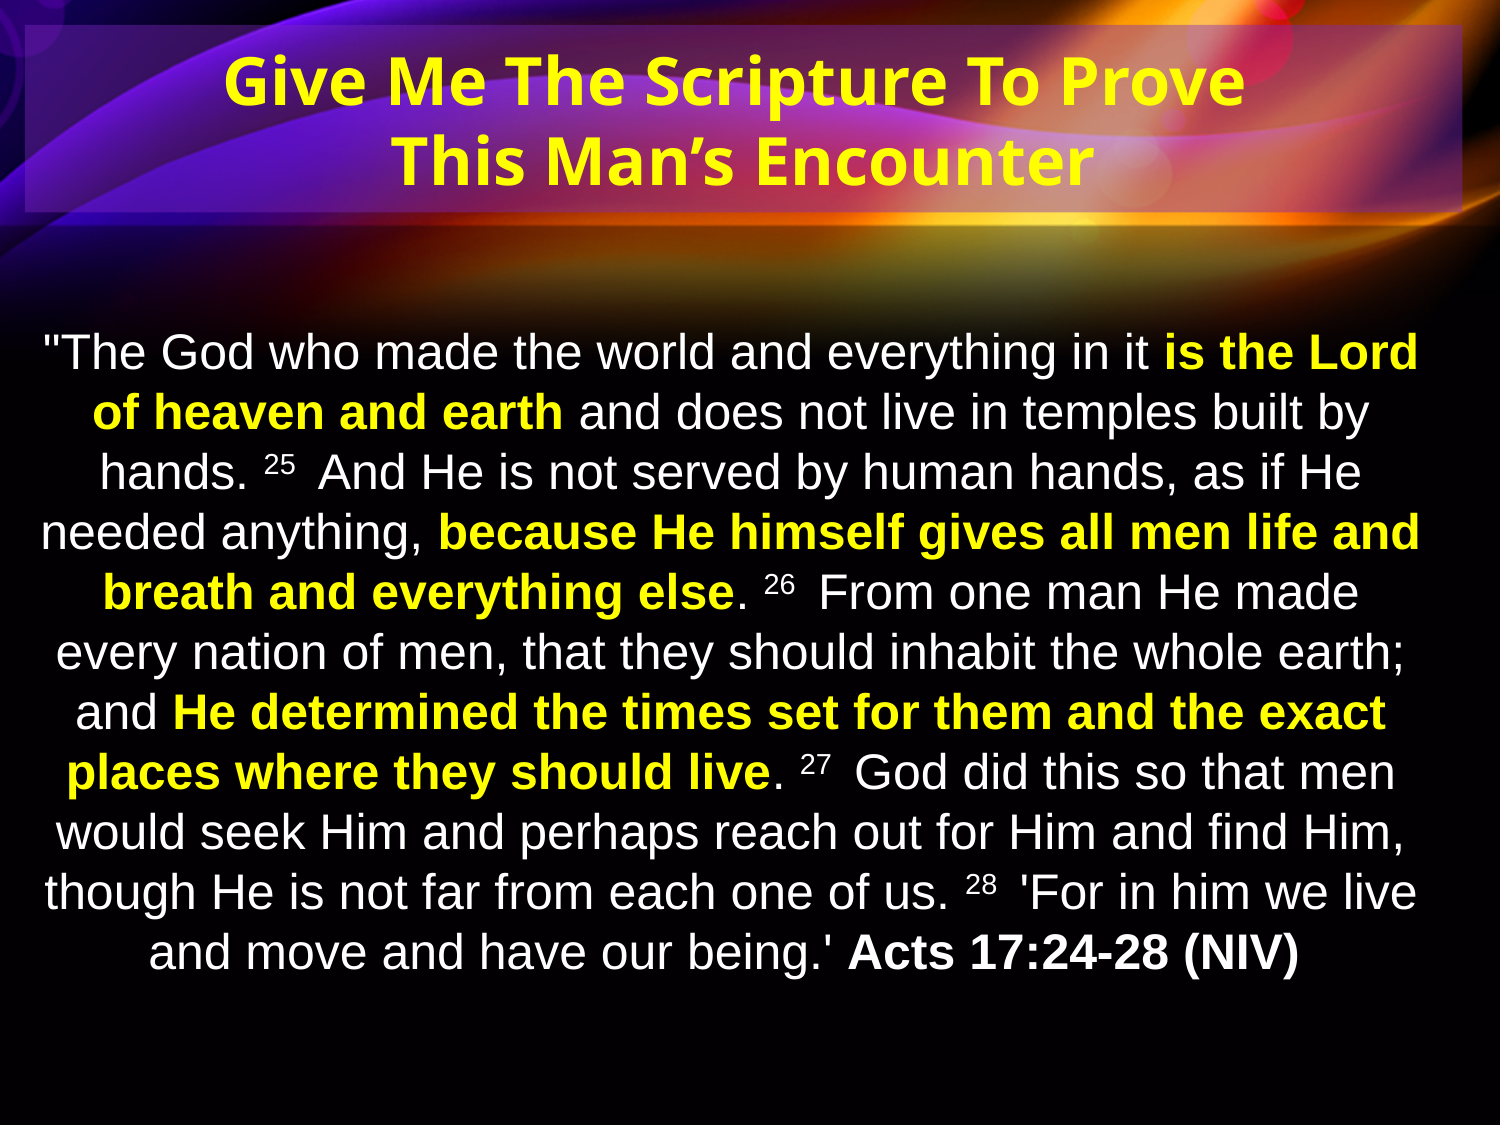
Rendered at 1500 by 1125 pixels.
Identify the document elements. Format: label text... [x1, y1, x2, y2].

text_box Give Me The Scripture To Prove This Man’s Encounter [24, 24, 1463, 213]
text_box "The God who made the world and everything in it is the Lord of heaven and earth and does not live in temples built by hands. 25 And He is not served by human hands, as if He needed anything, because He himself gives all men life and breath and everything else. 26 From one man He made every nation of men, that they should inhabit the whole earth; and He determined the times set for them and the exact places where they should live. 27 God did this so that men would seek Him and perhaps reach out for Him and find Him, though He is not far from each one of us. 28 'For in him we live and move and have our being.' Acts 17:24-28 (NIV) [24, 312, 1438, 988]
picture [0, 0, 1500, 1125]
